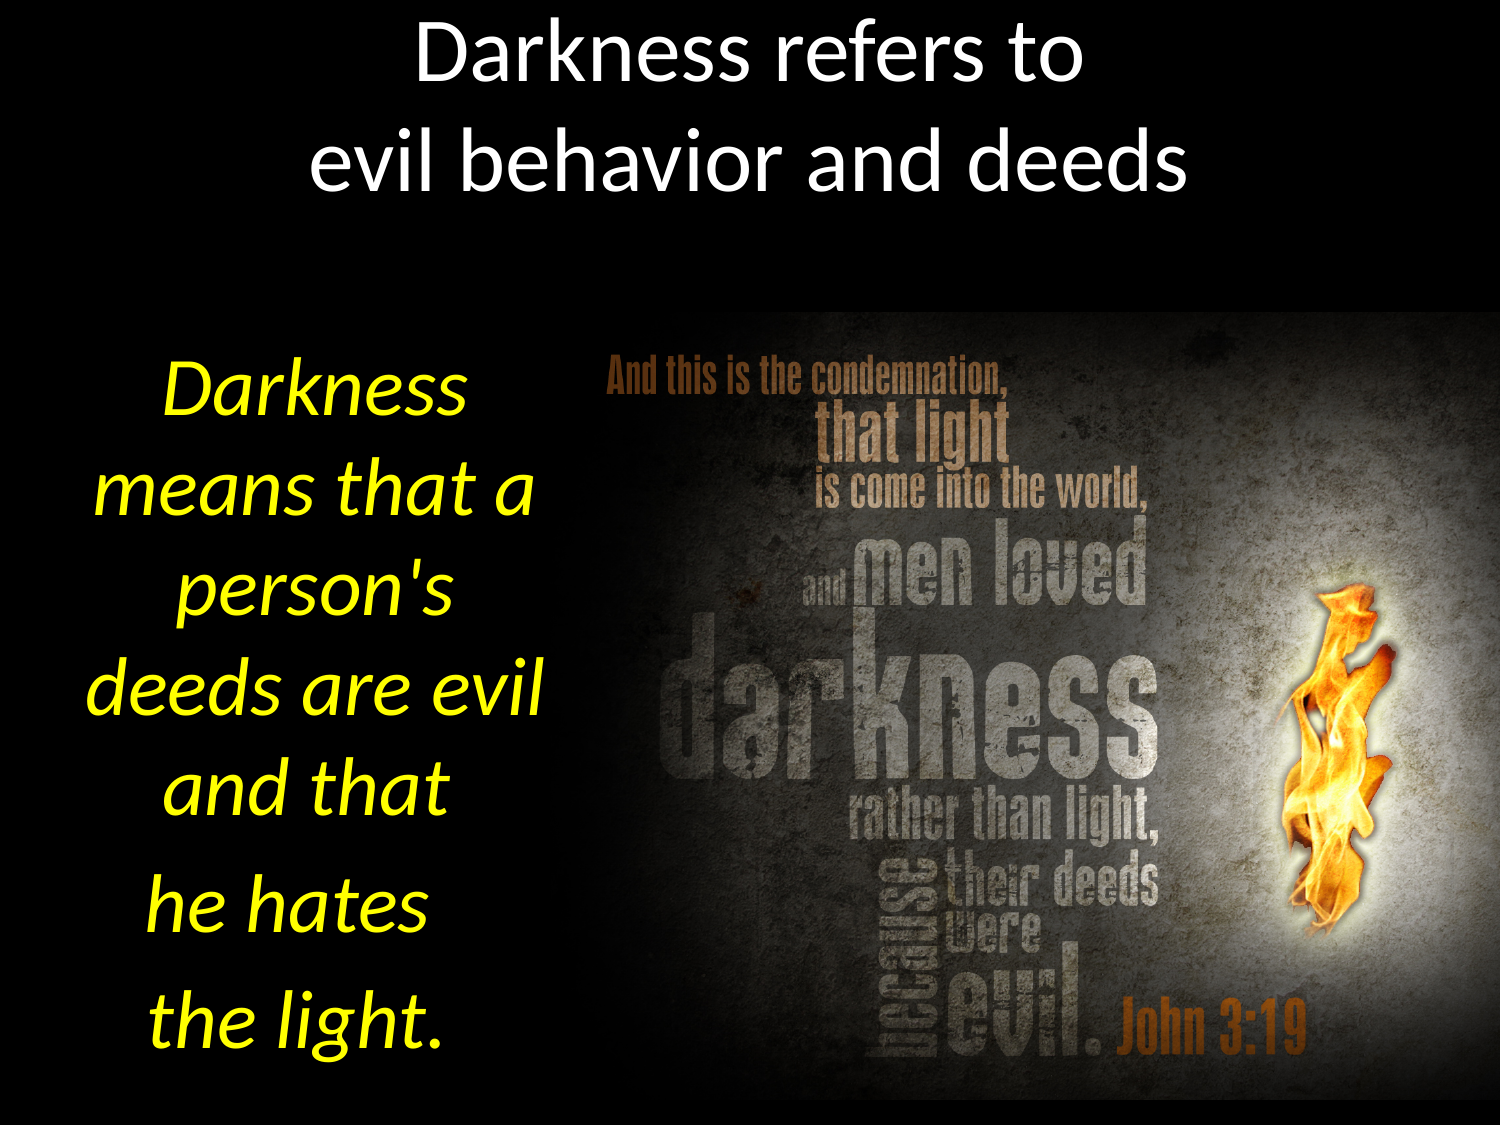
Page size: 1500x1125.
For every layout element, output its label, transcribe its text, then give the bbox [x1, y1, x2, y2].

picture [549, 312, 1500, 1101]
list Darkness means that a person's deeds are evil and that he hates the light. [0, 324, 544, 1088]
title Darkness refers to evil behavior and deeds [0, 24, 1500, 175]
